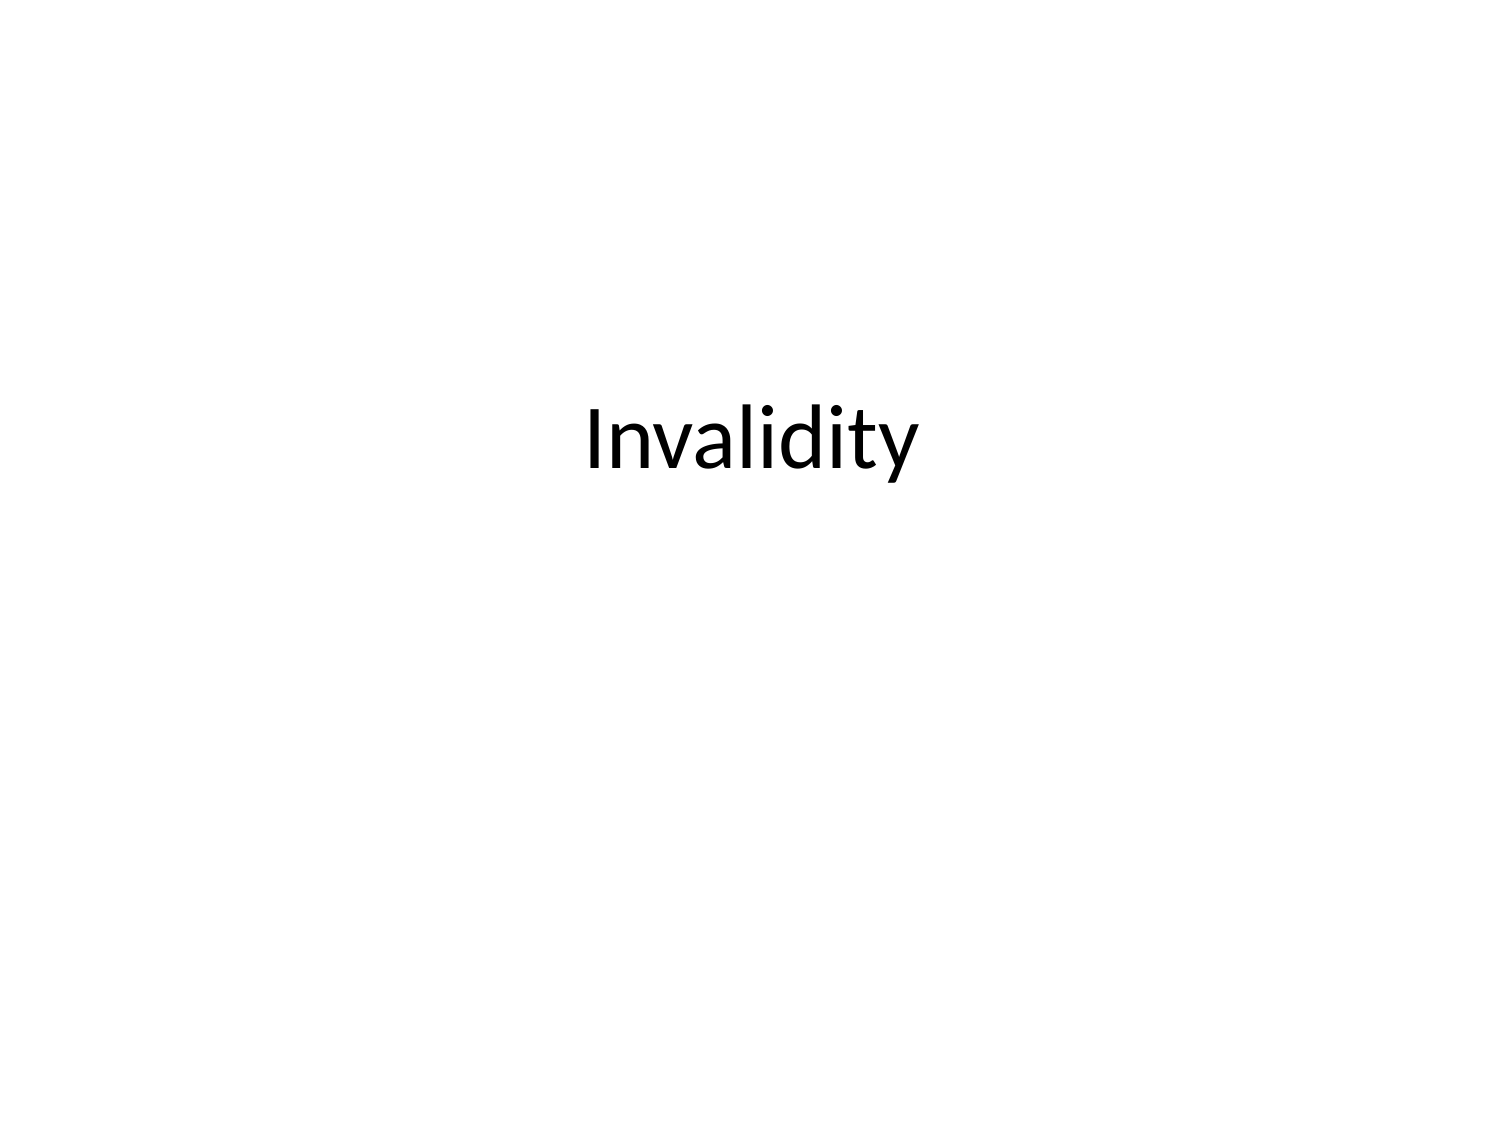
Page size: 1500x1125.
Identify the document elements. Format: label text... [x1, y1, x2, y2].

title Invalidity [76, 338, 1427, 526]
